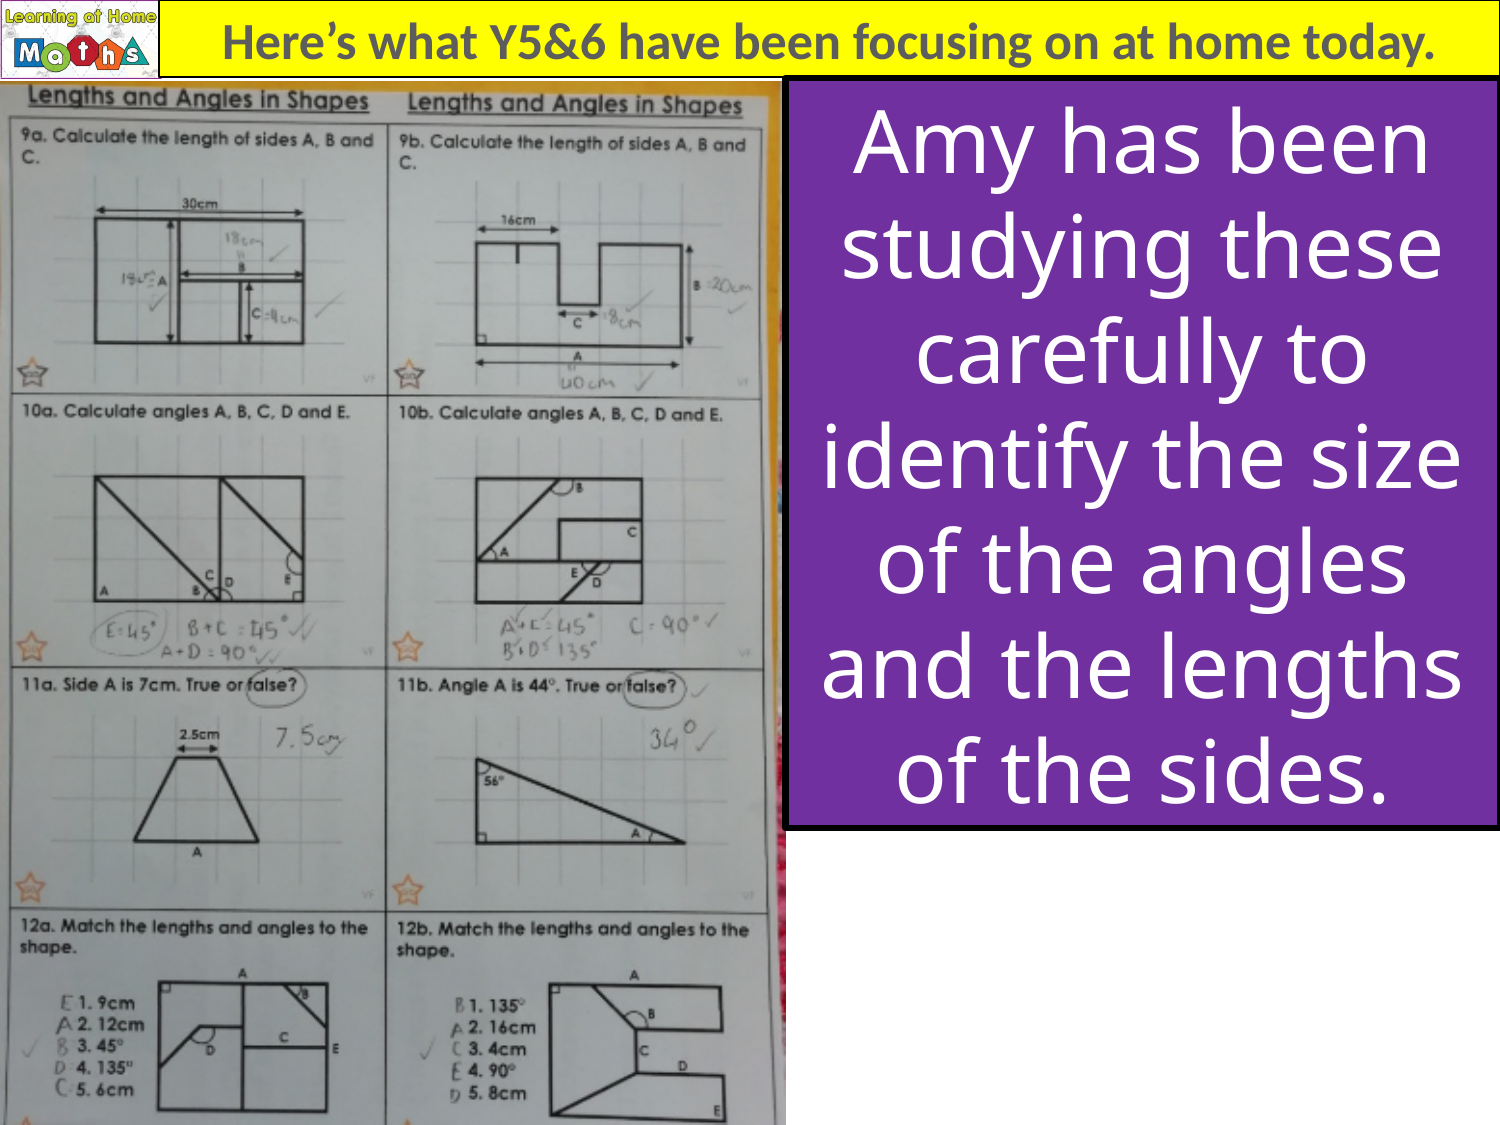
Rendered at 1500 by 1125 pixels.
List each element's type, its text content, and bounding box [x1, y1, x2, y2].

text_box Amy has been studying these carefully to identify the size of the angles and the lengths of the sides. [785, 78, 1500, 828]
picture [0, 81, 786, 1125]
picture [0, 0, 163, 79]
text_box Here’s what Y5&6 have been focusing on at home today. [164, 0, 1500, 78]
